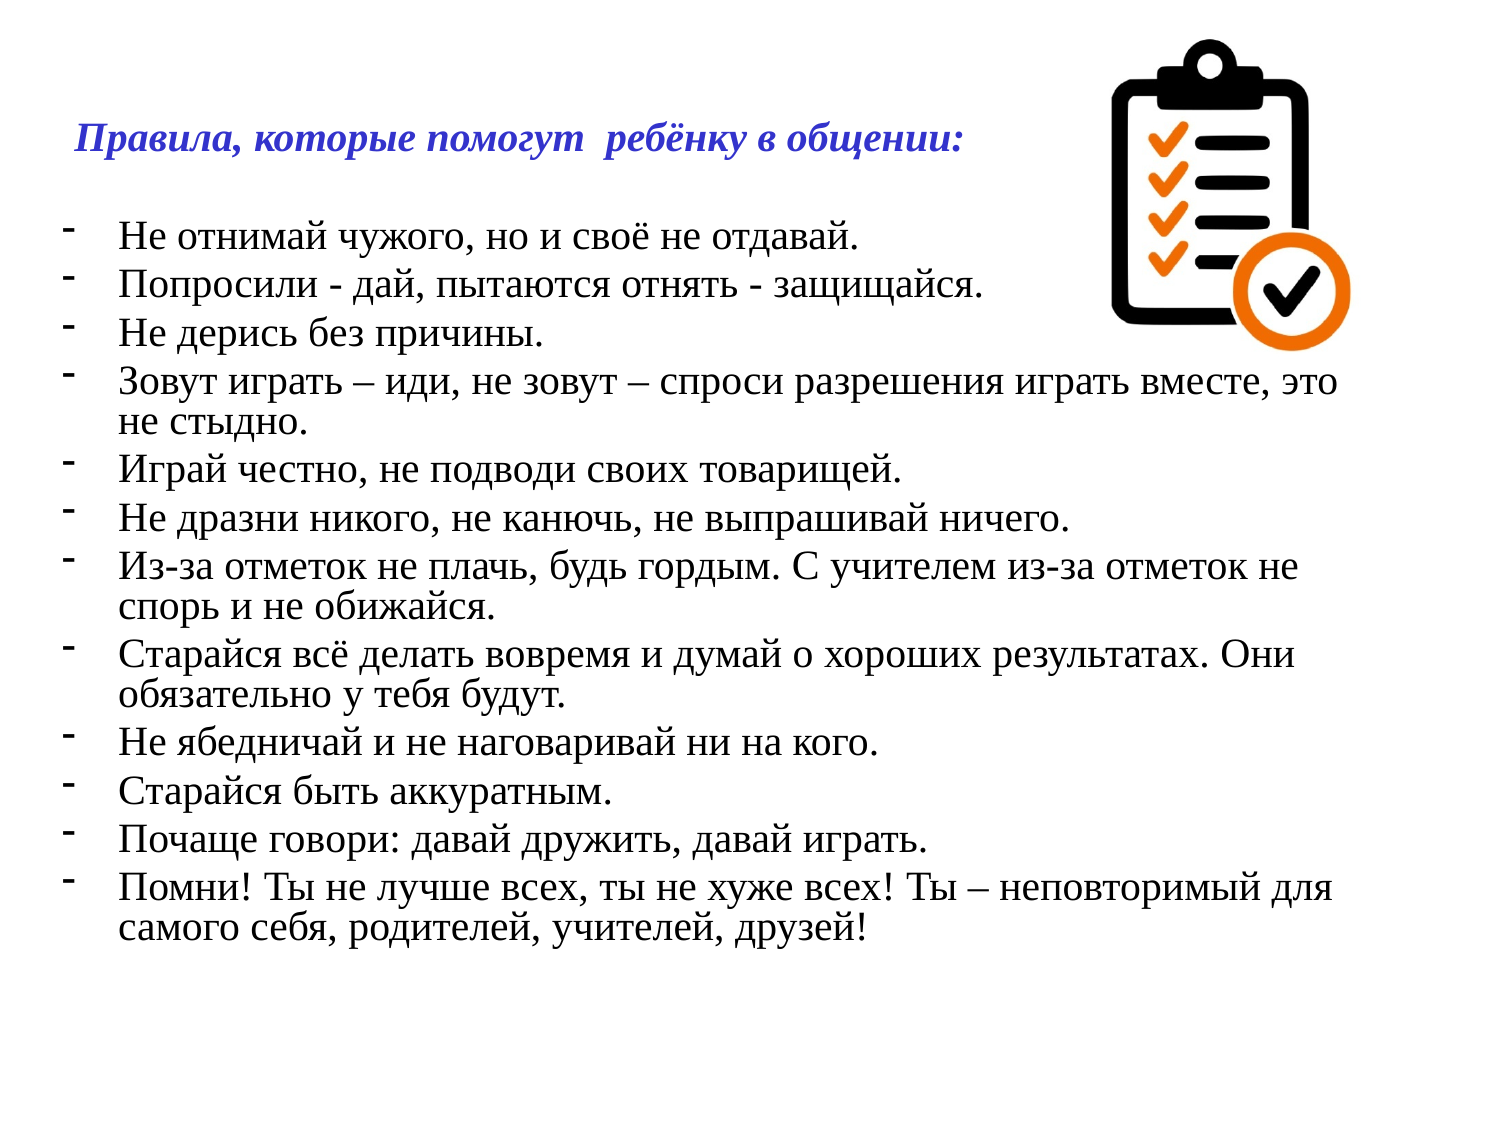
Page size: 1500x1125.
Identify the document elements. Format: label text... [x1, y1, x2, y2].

list Правила, которые помогут ребёнку в общении: Не отнимай чужого, но и своё не отдавай. Попросили - дай, пытаются отнять - защищайся. Не дерись без причины. Зовут играть – иди, не зовут – спроси разрешения играть вместе, это не стыдно. Играй честно, не подводи своих товарищей. Не дразни никого, не канючь, не выпрашивай ничего. Из-за отметок не плачь, будь гордым. С учителем из-за отметок не спорь и не обижайся. Старайся всё делать вовремя и думай о хороших результатах. Они обязательно у тебя будут. Не ябедничай и не наговаривай ни на кого. Старайся быть аккуратным. Почаще говори: давай дружить, давай играть. Помни! Ты не лучше всех, ты не хуже всех! Ты – неповторимый для самого себя, родителей, учителей, друзей! [46, 105, 1393, 1089]
picture [1054, 23, 1393, 362]
